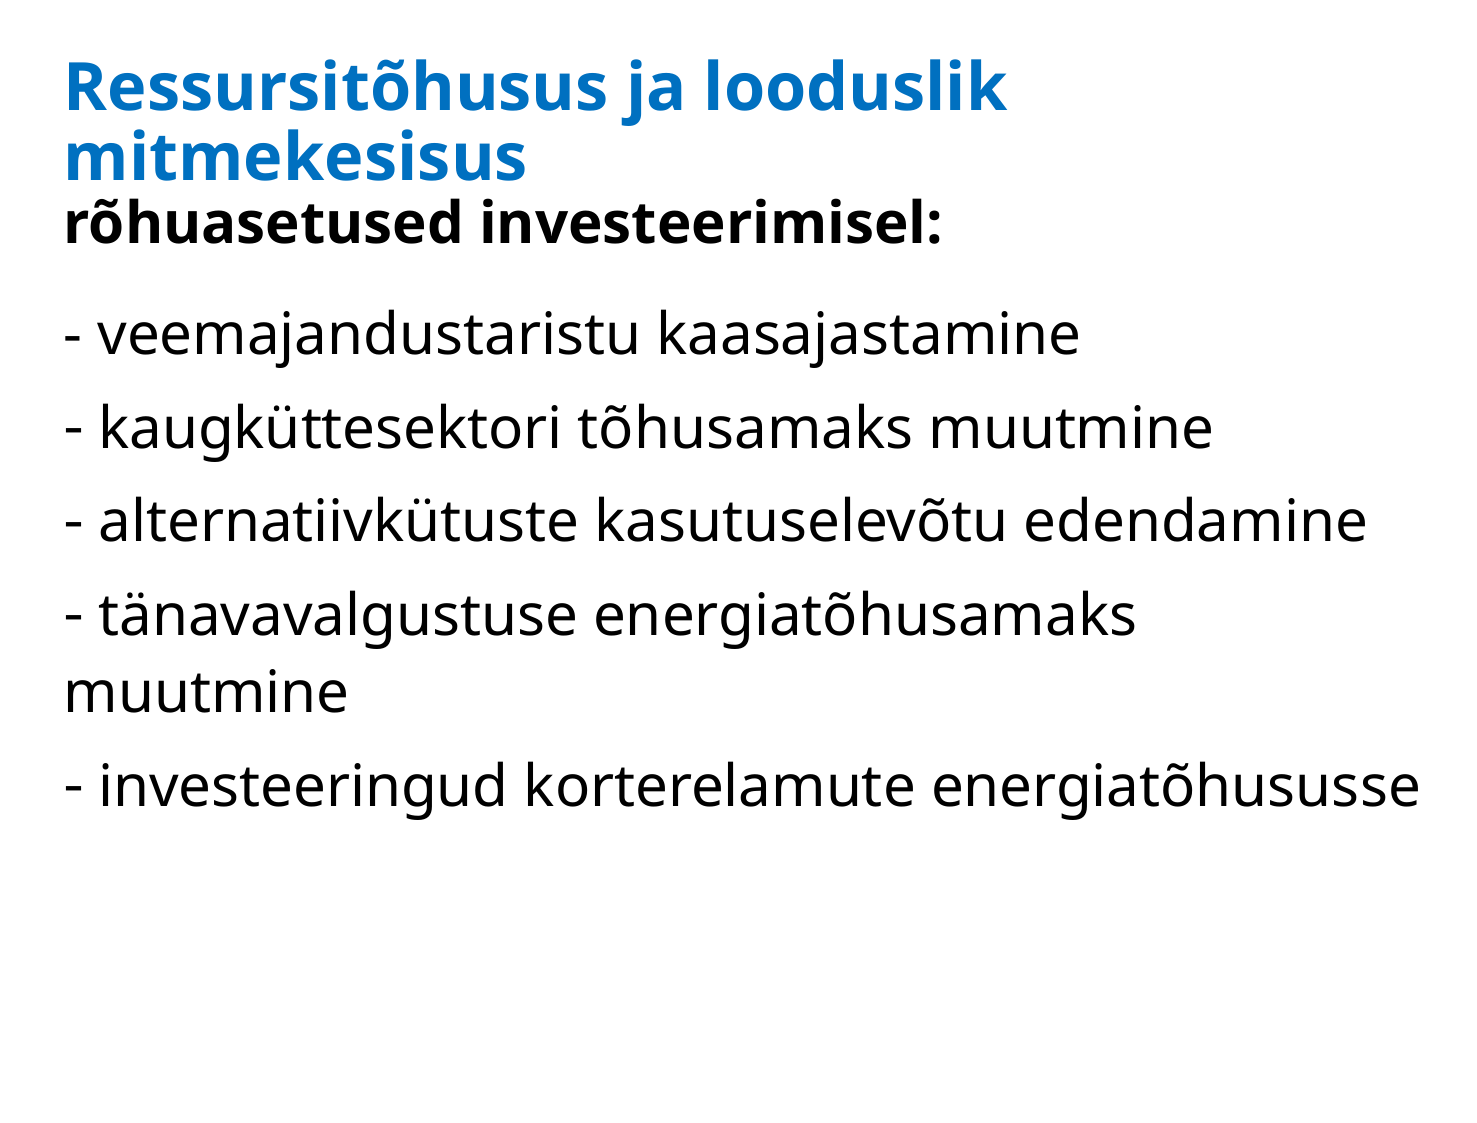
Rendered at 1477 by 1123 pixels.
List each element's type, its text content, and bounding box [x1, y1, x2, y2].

list - veemajandustaristu kaasajastamine kaugküttesektori tõhusamaks muutmine alternatiivkütuste kasutuselevõtu edendamine tänavavalgustuse energiatõhusamaks muutmine investeeringud korterelamute energiatõhususse [63, 289, 1424, 1003]
title Ressursitõhusus ja looduslik mitmekesisus rõhuasetused investeerimisel: [63, 44, 1424, 173]
